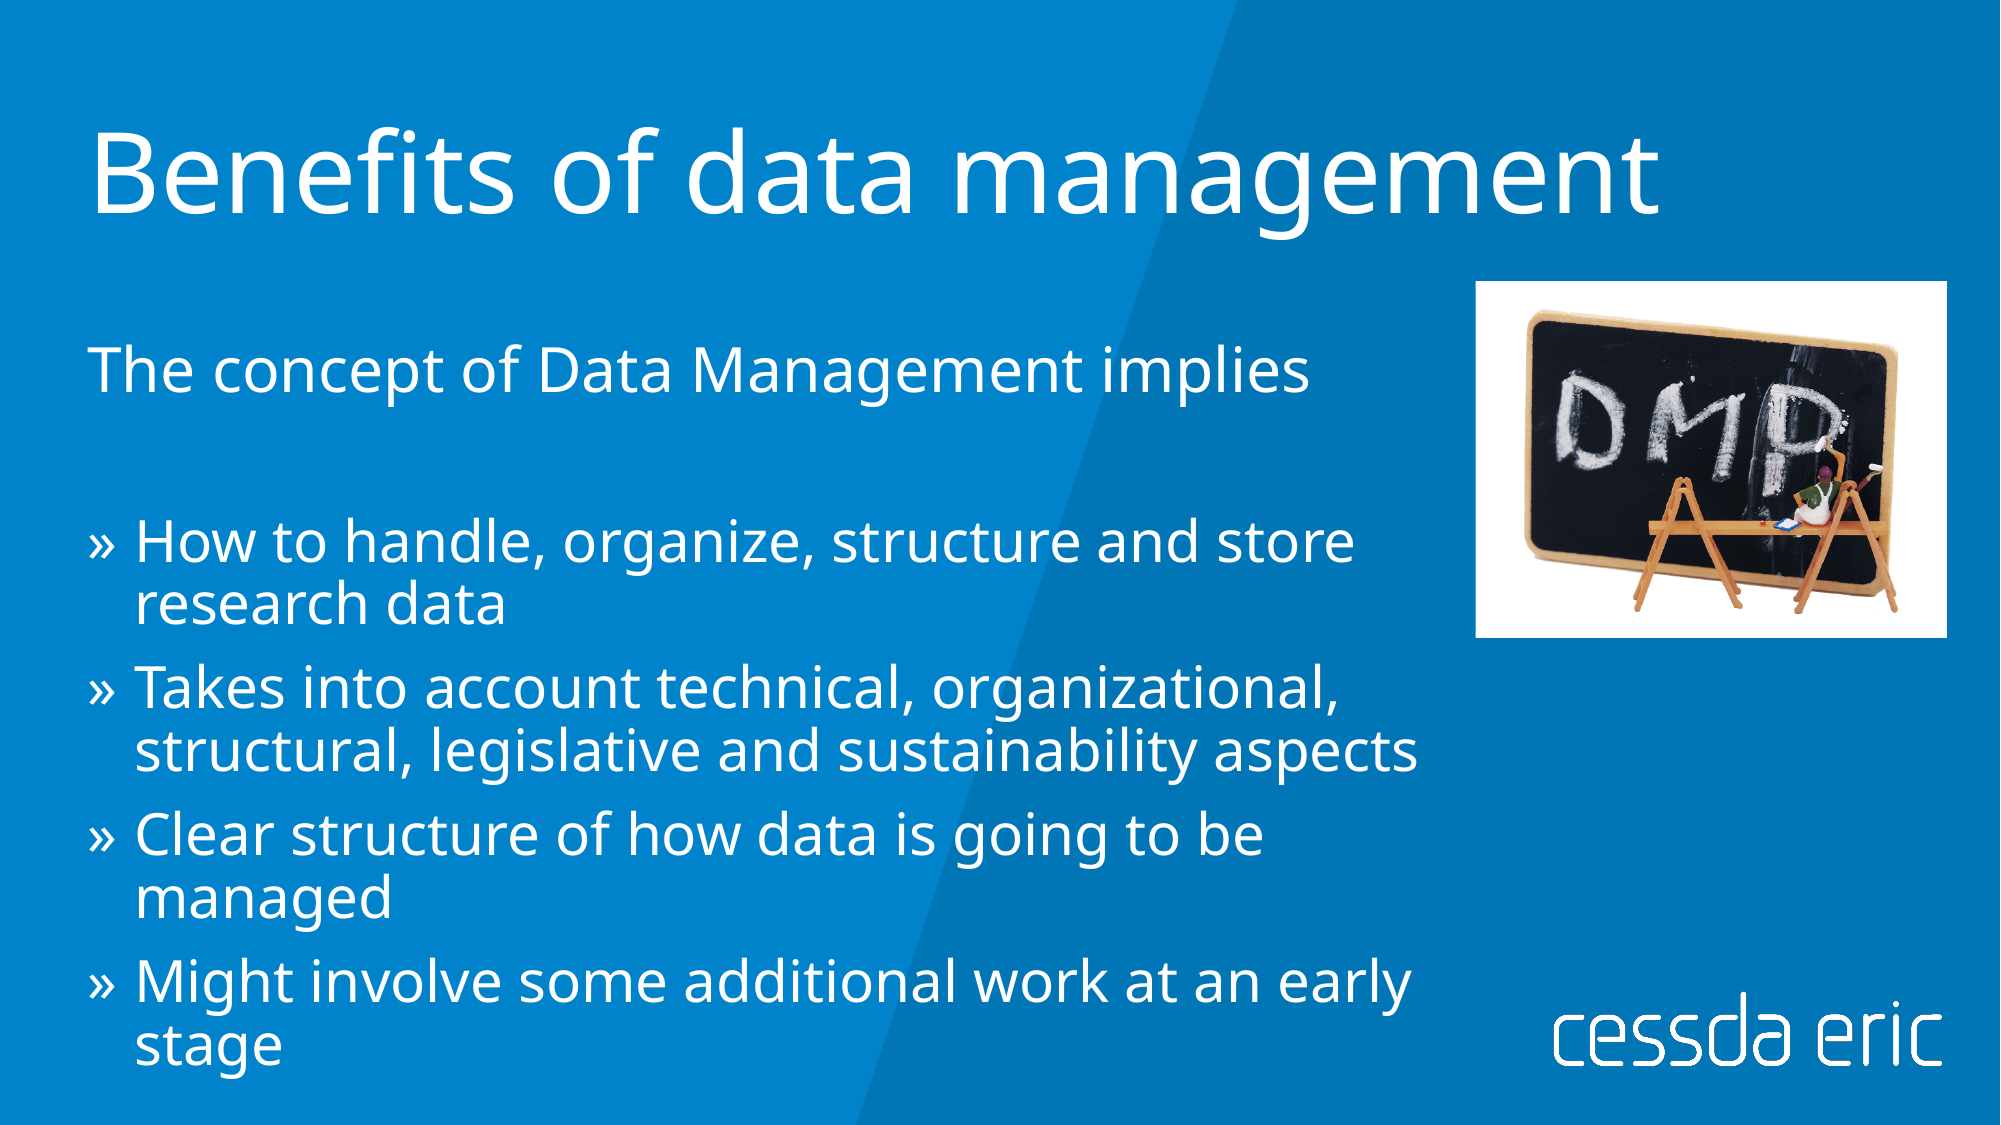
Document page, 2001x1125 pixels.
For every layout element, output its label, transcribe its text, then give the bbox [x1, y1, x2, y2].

picture [1947, 637, 1953, 646]
subtitle The concept of Data Management implies [72, 330, 1470, 455]
picture [1475, 279, 1952, 640]
picture [1476, 643, 1946, 647]
picture [1552, 984, 1953, 1072]
title Benefits of data management [72, 109, 1828, 299]
picture [221, 1072, 244, 1078]
text_box How to handle, organize, structure and store research data Takes into account technical, organizational, structural, legislative and sustainability aspects Clear structure of how data is going to be managed Might involve some additional work at an early stage [72, 504, 1476, 1072]
